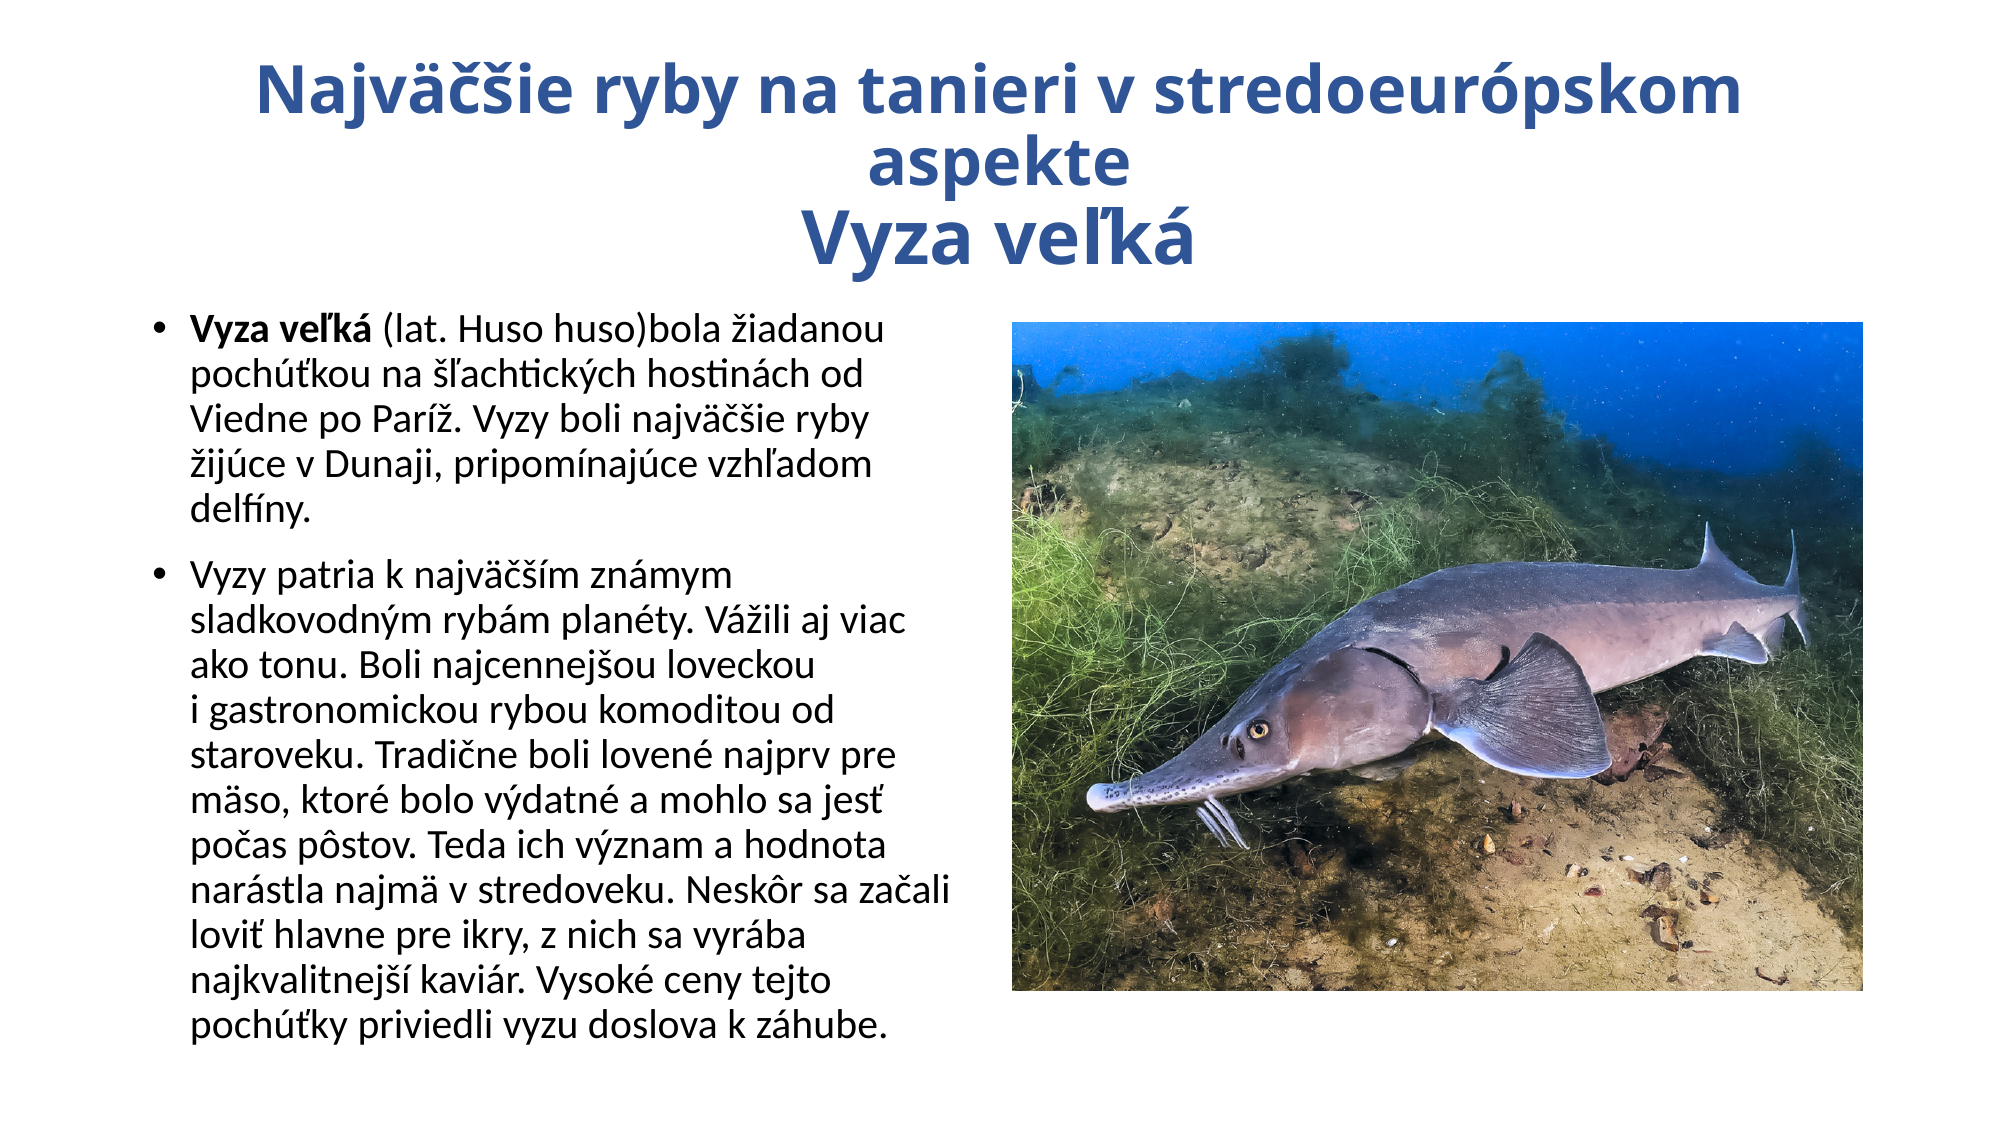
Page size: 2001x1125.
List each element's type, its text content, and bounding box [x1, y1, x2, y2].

title Najväčšie ryby na tanieri v stredoeurópskom aspekte Vyza veľká [137, 59, 1863, 278]
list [1012, 322, 1863, 991]
list Vyza veľká (lat. Huso huso)bola žiadanou pochúťkou na šľachtických hostinách od Viedne po Paríž. Vyzy boli najväčšie ryby žijúce v Dunaji, pripomínajúce vzhľadom delfíny. Vyzy patria k najväčším známym sladkovodným rybám planéty. Vážili aj viac ako tonu. Boli najcennejšou loveckou i gastronomickou rybou komoditou od staroveku. Tradične boli lovené najprv pre mäso, ktoré bolo výdatné a mohlo sa jesť počas pôstov. Teda ich význam a hodnota narástla najmä v stredoveku. Neskôr sa začali loviť hlavne pre ikry, z nich sa vyrába najkvalitnejší kaviár. Vysoké ceny tejto pochúťky priviedli vyzu doslova k záhube. [137, 299, 988, 1014]
